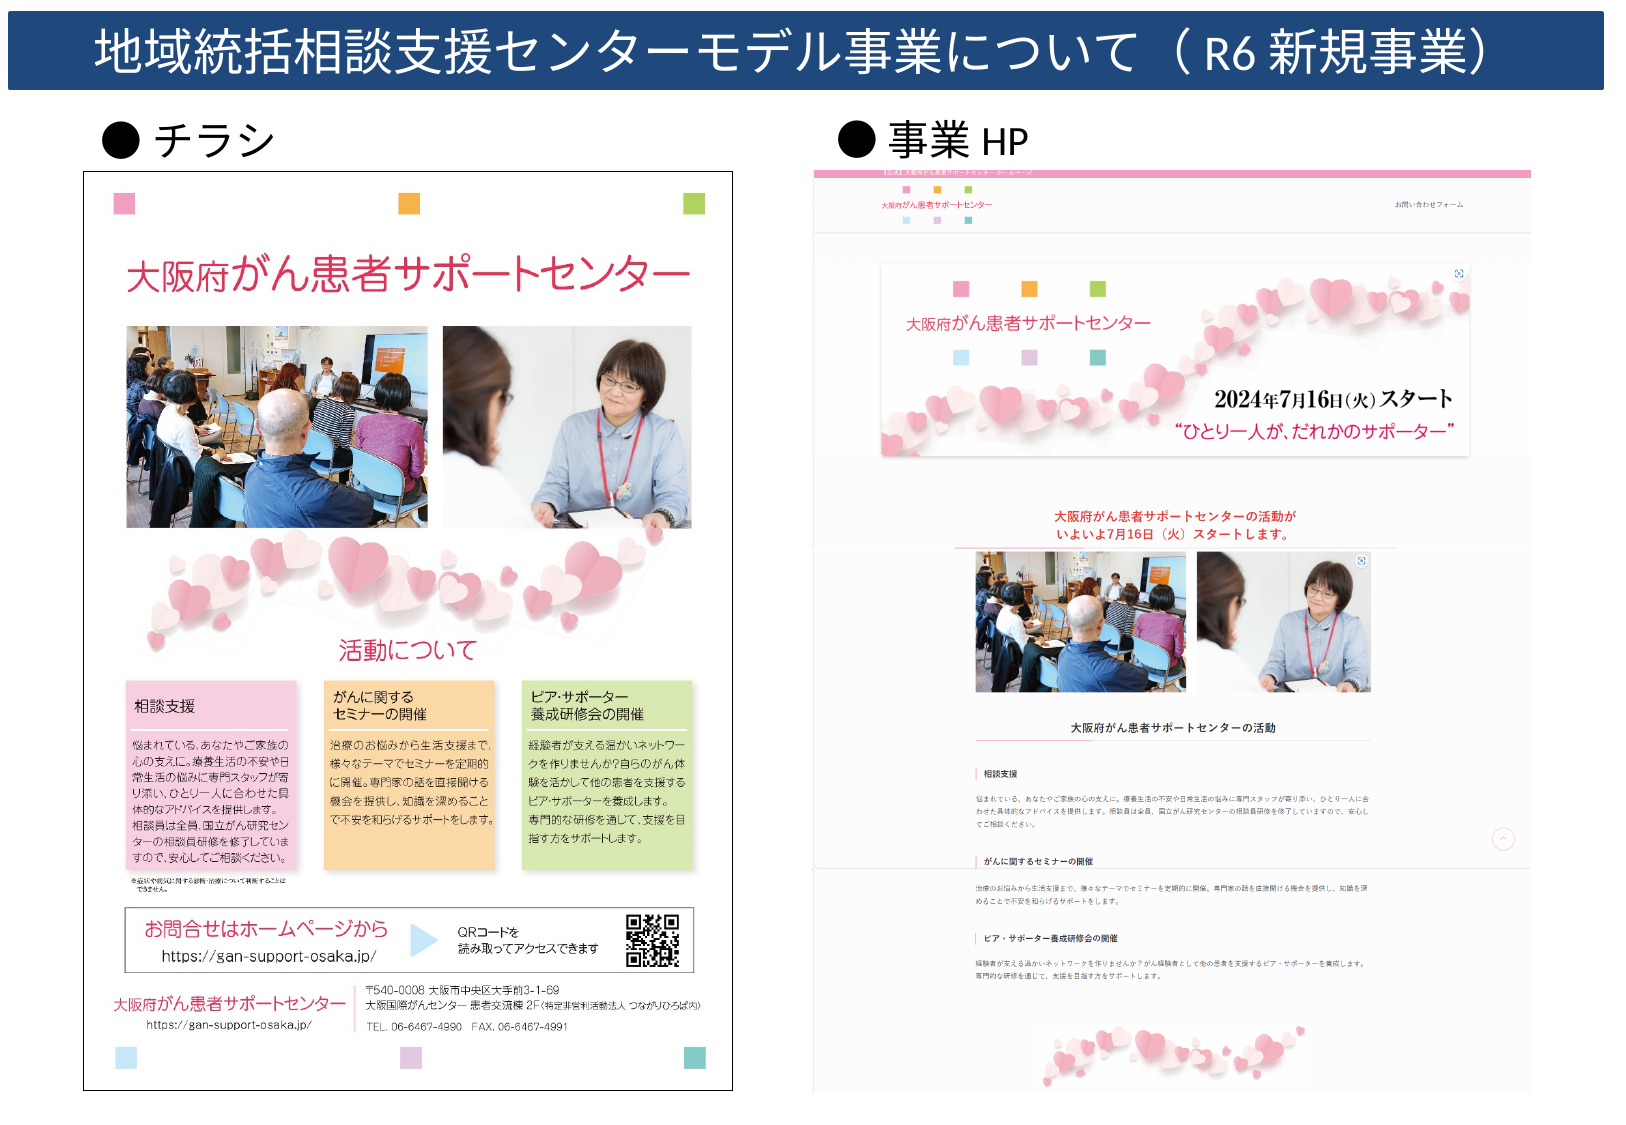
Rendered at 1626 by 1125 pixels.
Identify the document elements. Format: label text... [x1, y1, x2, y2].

text_box ●事業HP [804, 104, 1061, 172]
text_box 地域統括相談支援センターモデル事業について（R6新規事業） [8, 11, 1604, 90]
text_box ●チラシ [66, 106, 311, 174]
picture [812, 169, 1532, 549]
picture [812, 550, 1532, 1093]
picture [83, 171, 733, 1091]
